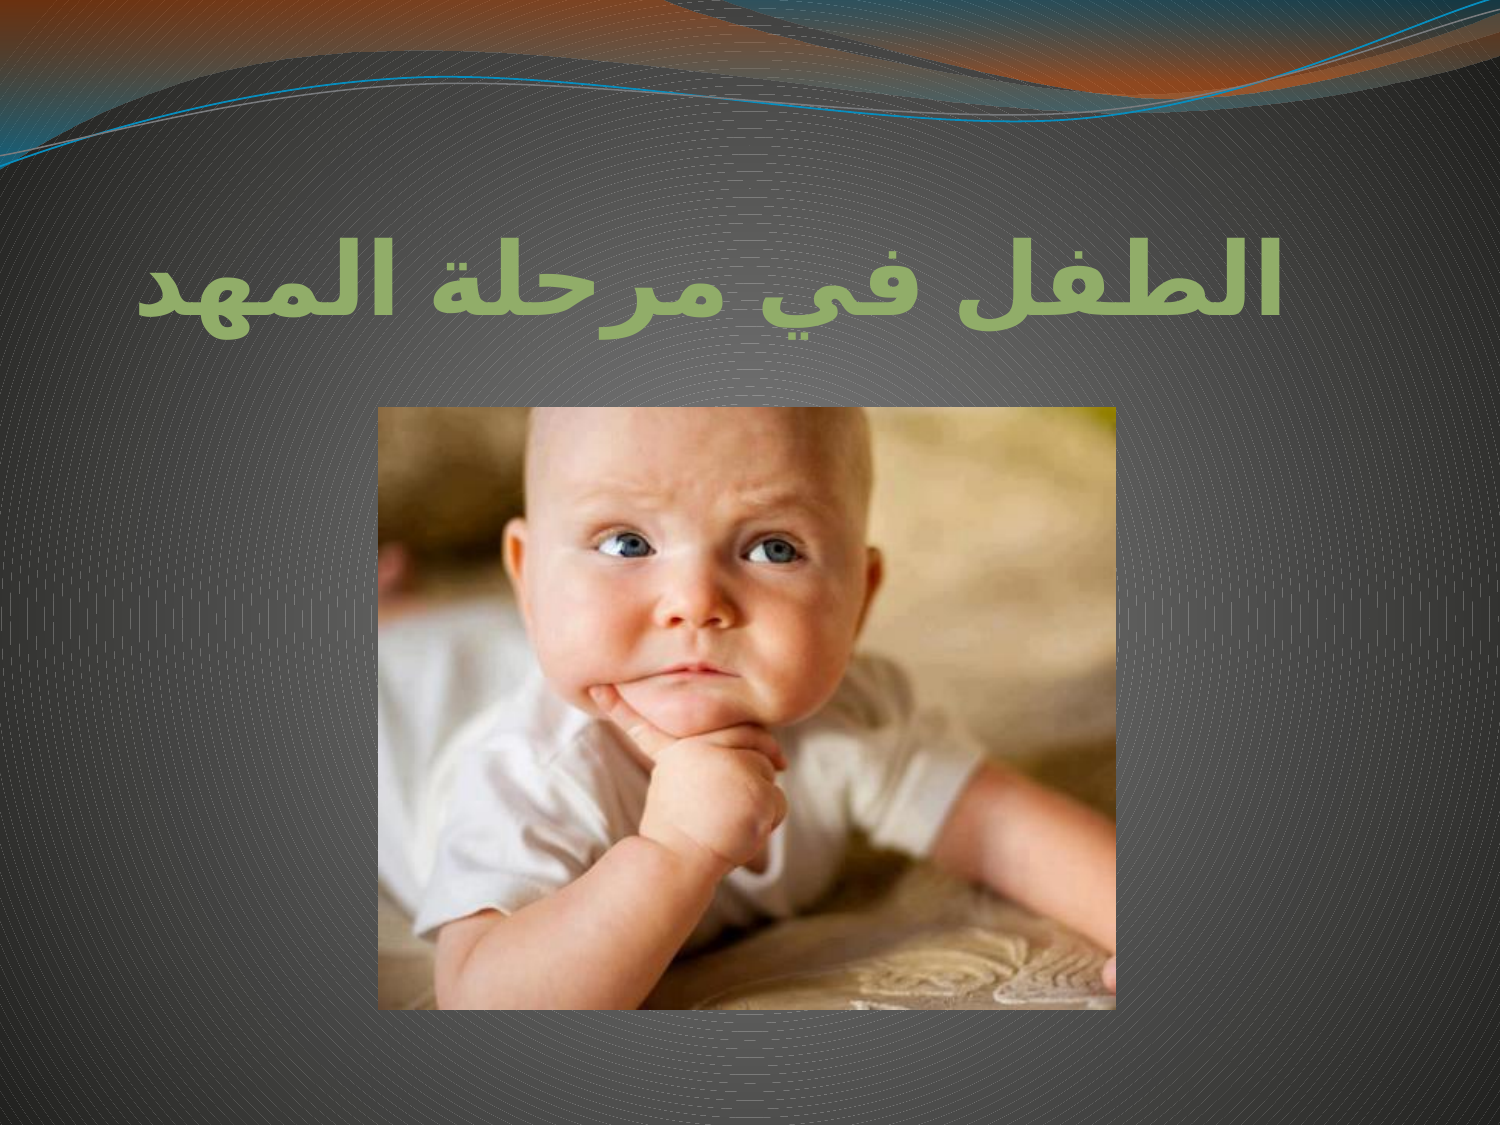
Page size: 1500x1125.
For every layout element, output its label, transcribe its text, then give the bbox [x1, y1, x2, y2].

title الطفل في مرحلة المهد [87, 112, 1363, 336]
picture [378, 407, 1116, 1010]
